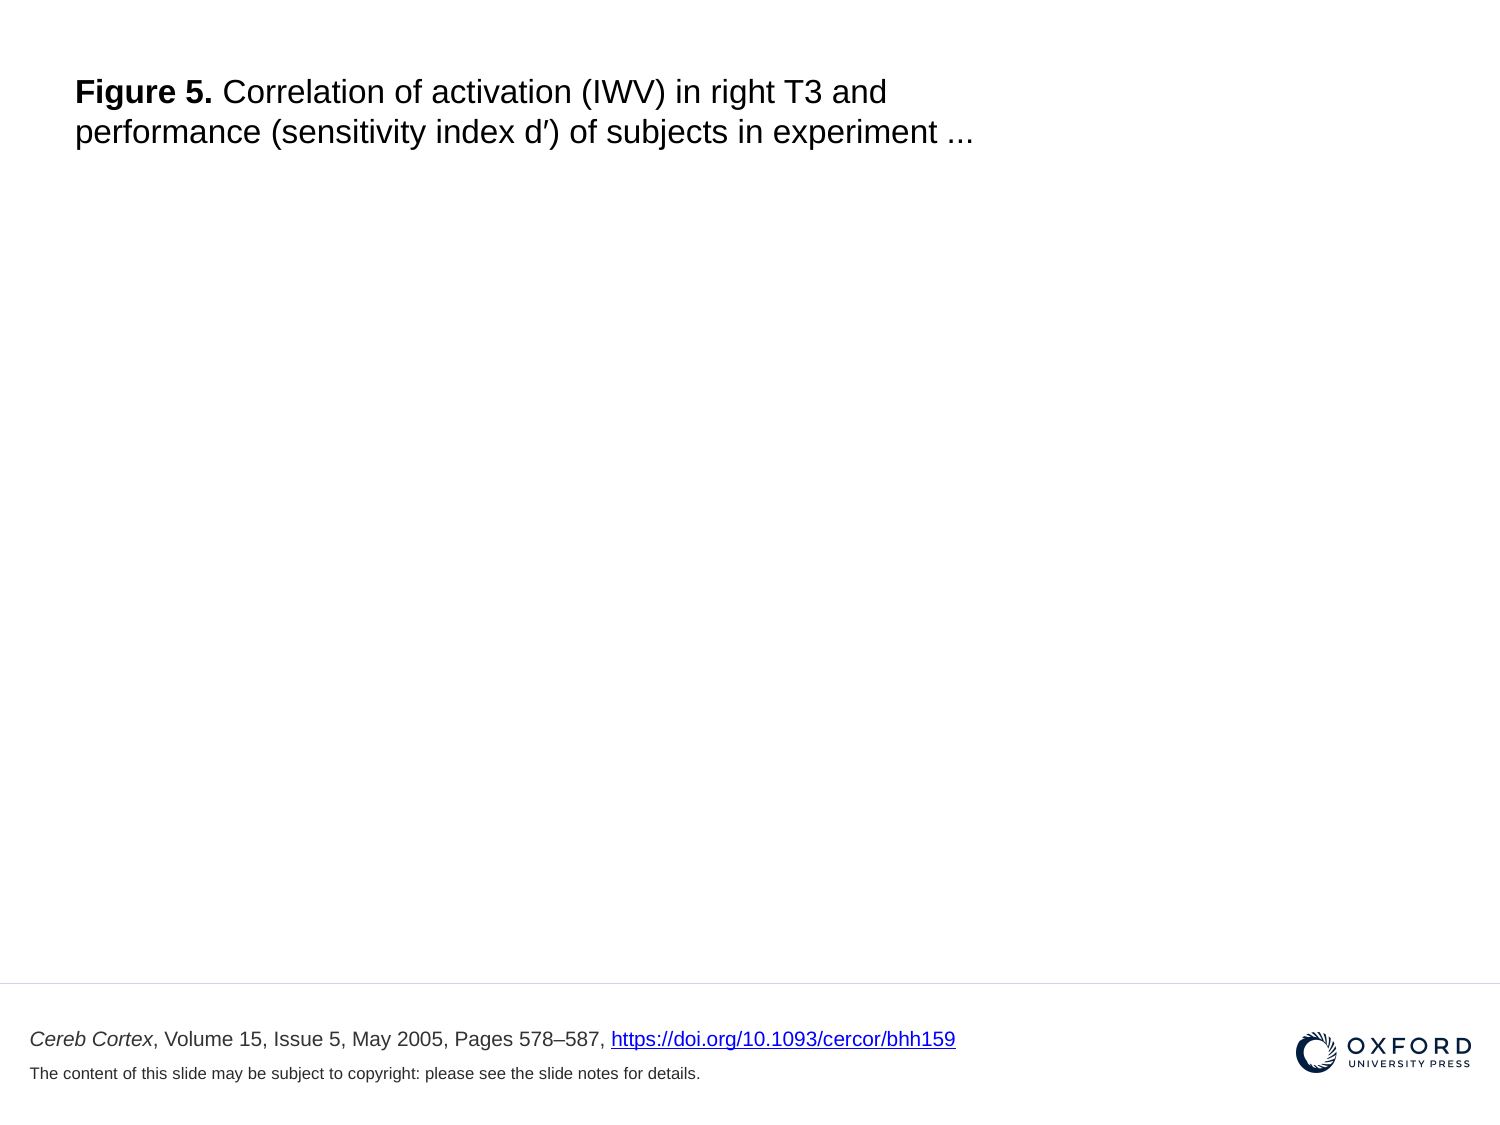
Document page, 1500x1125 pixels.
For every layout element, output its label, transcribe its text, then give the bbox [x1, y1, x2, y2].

title Figure 5. Correlation of activation (IWV) in right T3 and performance (sensitivity index d′) of subjects in experiment ... [75, 69, 1078, 171]
picture [1296, 1032, 1471, 1073]
footer Cereb Cortex, Volume 15, Issue 5, May 2005, Pages 578–587, https://doi.org/10.1093/cercor/bhh159 The content of this slide may be subject to copyright: please see the slide notes for details. [0, 983, 1260, 1125]
